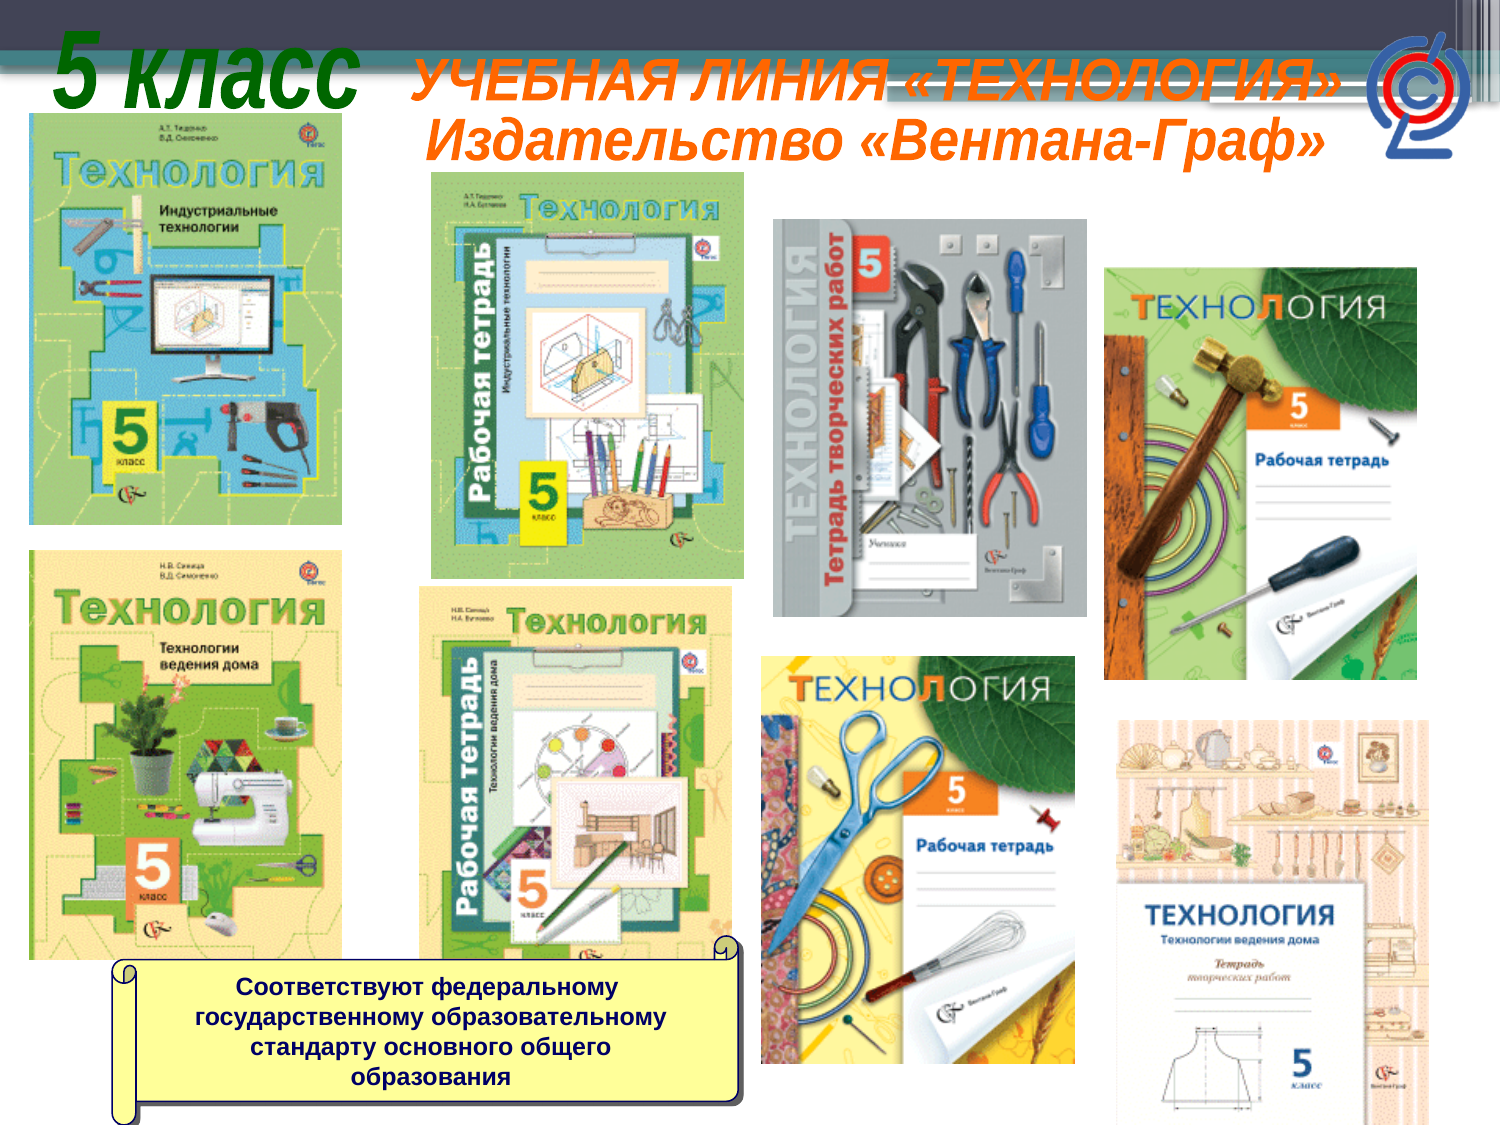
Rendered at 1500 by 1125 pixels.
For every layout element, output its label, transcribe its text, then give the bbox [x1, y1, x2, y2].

picture [1104, 266, 1418, 680]
text_box Соответствуют федеральному государственному образовательному стандарту основного общего образования [112, 943, 739, 1125]
picture [430, 172, 744, 580]
picture [29, 550, 343, 961]
picture [1364, 30, 1474, 162]
picture [761, 656, 1075, 1064]
picture [29, 113, 343, 525]
picture [773, 219, 1087, 617]
picture [1115, 720, 1429, 1125]
picture [418, 585, 732, 993]
